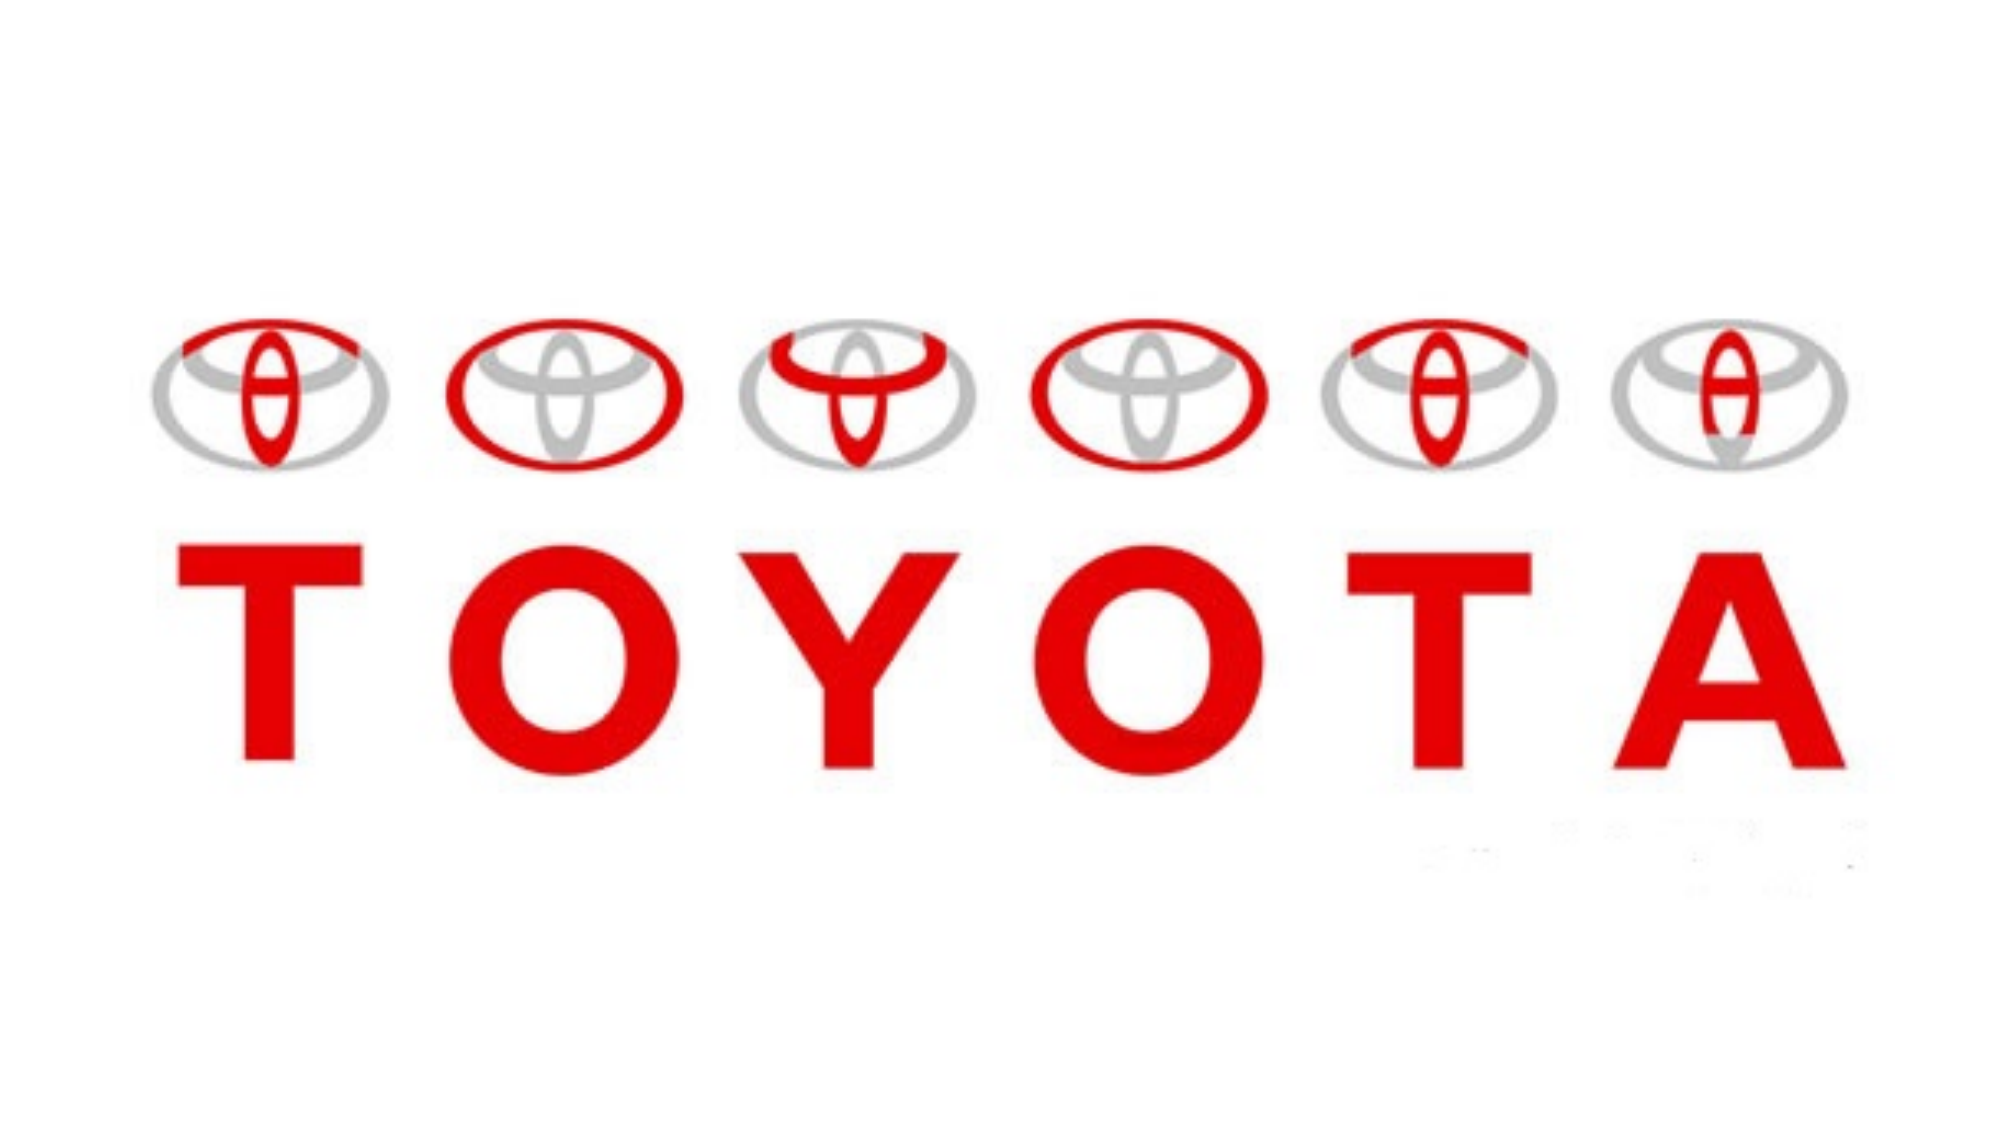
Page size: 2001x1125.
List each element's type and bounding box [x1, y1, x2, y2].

list [105, 215, 1895, 910]
